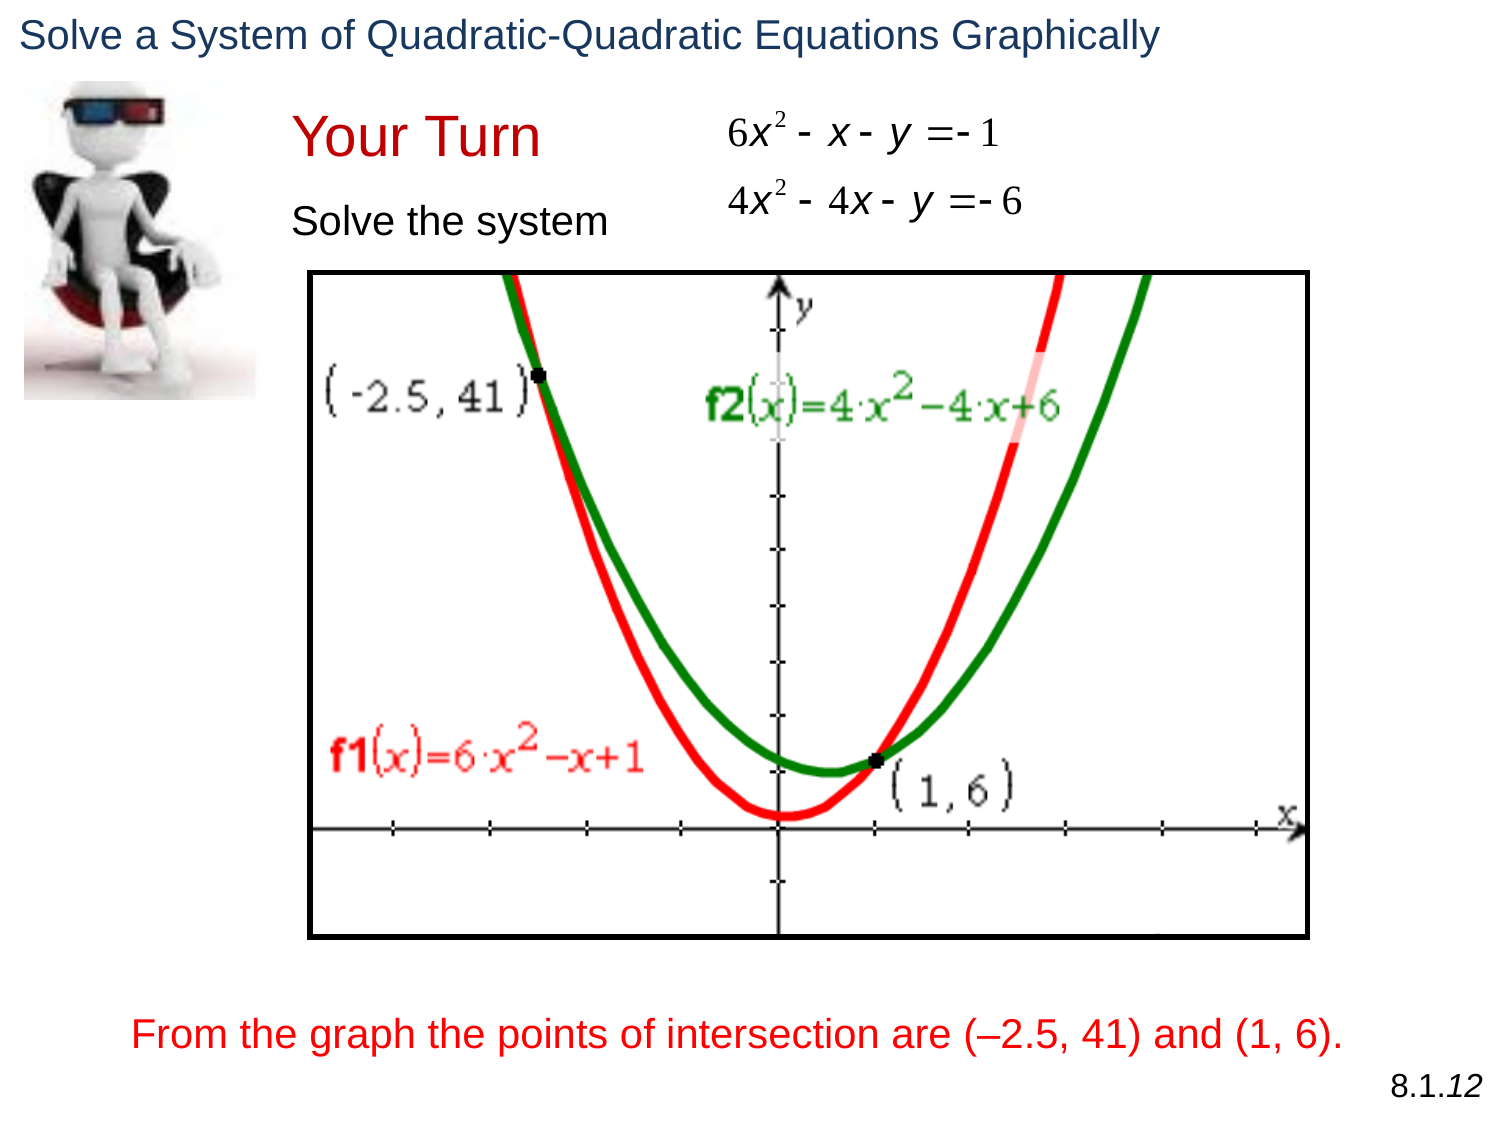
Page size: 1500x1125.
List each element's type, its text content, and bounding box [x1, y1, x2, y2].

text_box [721, 99, 1031, 233]
text_box 8.1.12 [1375, 1056, 1498, 1112]
picture [24, 80, 263, 401]
text_box From the graph the points of intersection are (–2.5, 41) and (1, 6). [116, 999, 1360, 1065]
text_box Your Turn Solve the system [276, 56, 624, 251]
picture [312, 274, 1305, 935]
text_box Solve a System of Quadratic-Quadratic Equations Graphically [3, 0, 1176, 65]
